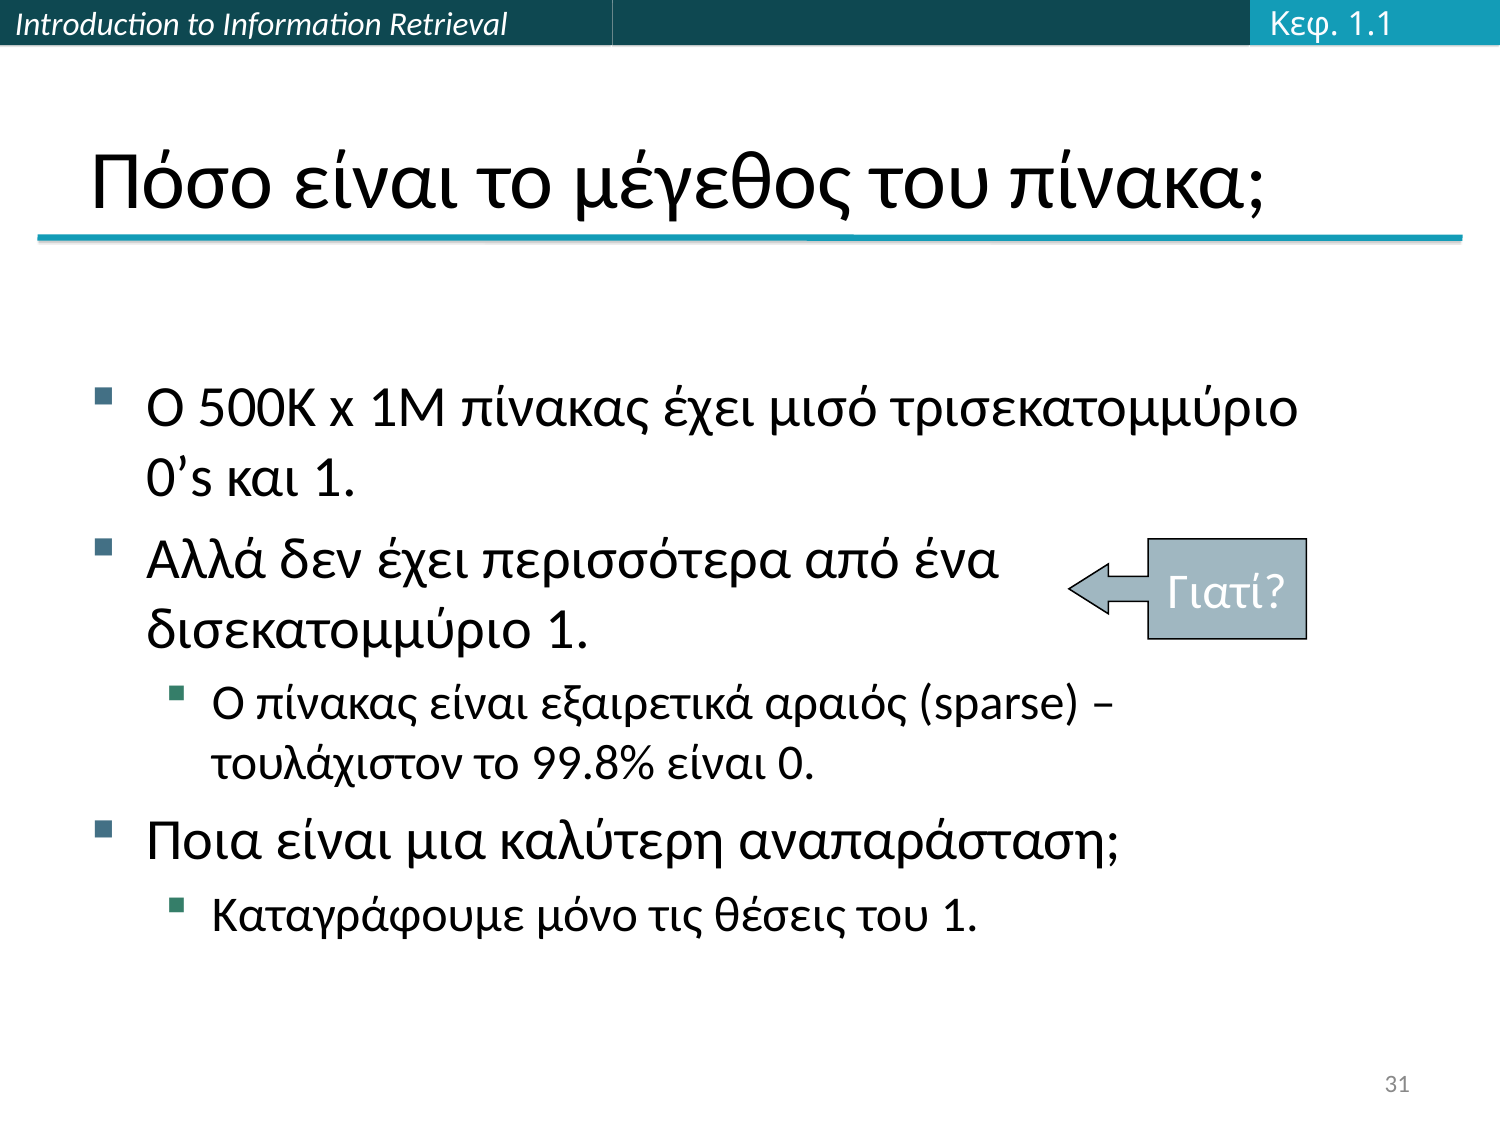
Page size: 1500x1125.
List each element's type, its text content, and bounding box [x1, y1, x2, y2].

title Πόσο είναι το μέγεθος του πίνακα; [74, 44, 1426, 233]
text_box Κεφ. 1.1 [1254, 0, 1410, 50]
slide_number 31 [1074, 1062, 1425, 1103]
text_box Γιατί? [1068, 538, 1307, 639]
list Ο 500K x 1M πίνακας έχει μισό τρισεκατομμύριο 0’s και 1. Αλλά δεν έχει περισσότερα από ένα δισεκατομμύριο 1. Ο πίνακας είναι εξαιρετικά αραιός (sparse) – τουλάχιστον το 99.8% είναι 0. Ποια είναι μια καλύτερη αναπαράσταση; Καταγράφουμε μόνο τις θέσεις του 1. [74, 278, 1330, 1076]
